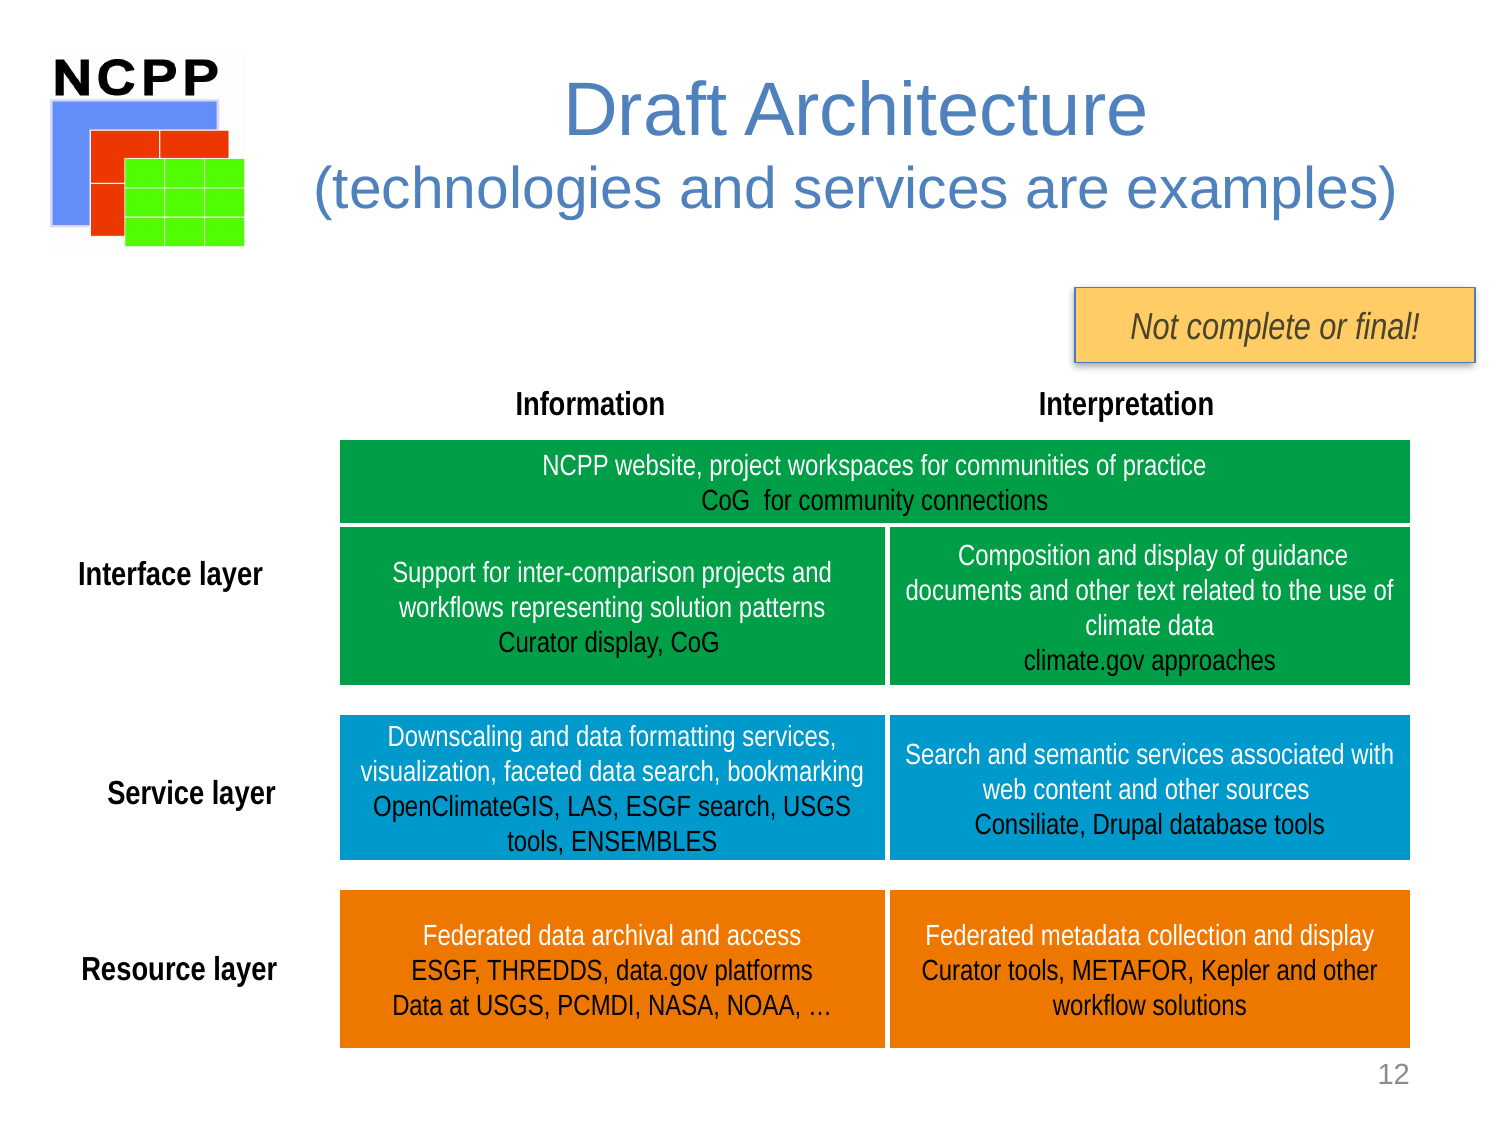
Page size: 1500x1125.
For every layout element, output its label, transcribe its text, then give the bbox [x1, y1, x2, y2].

title Draft Architecture (technologies and services are examples) [262, 24, 1450, 255]
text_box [37, 287, 1476, 1051]
slide_number 12 [1074, 1059, 1425, 1103]
picture [50, 52, 245, 250]
